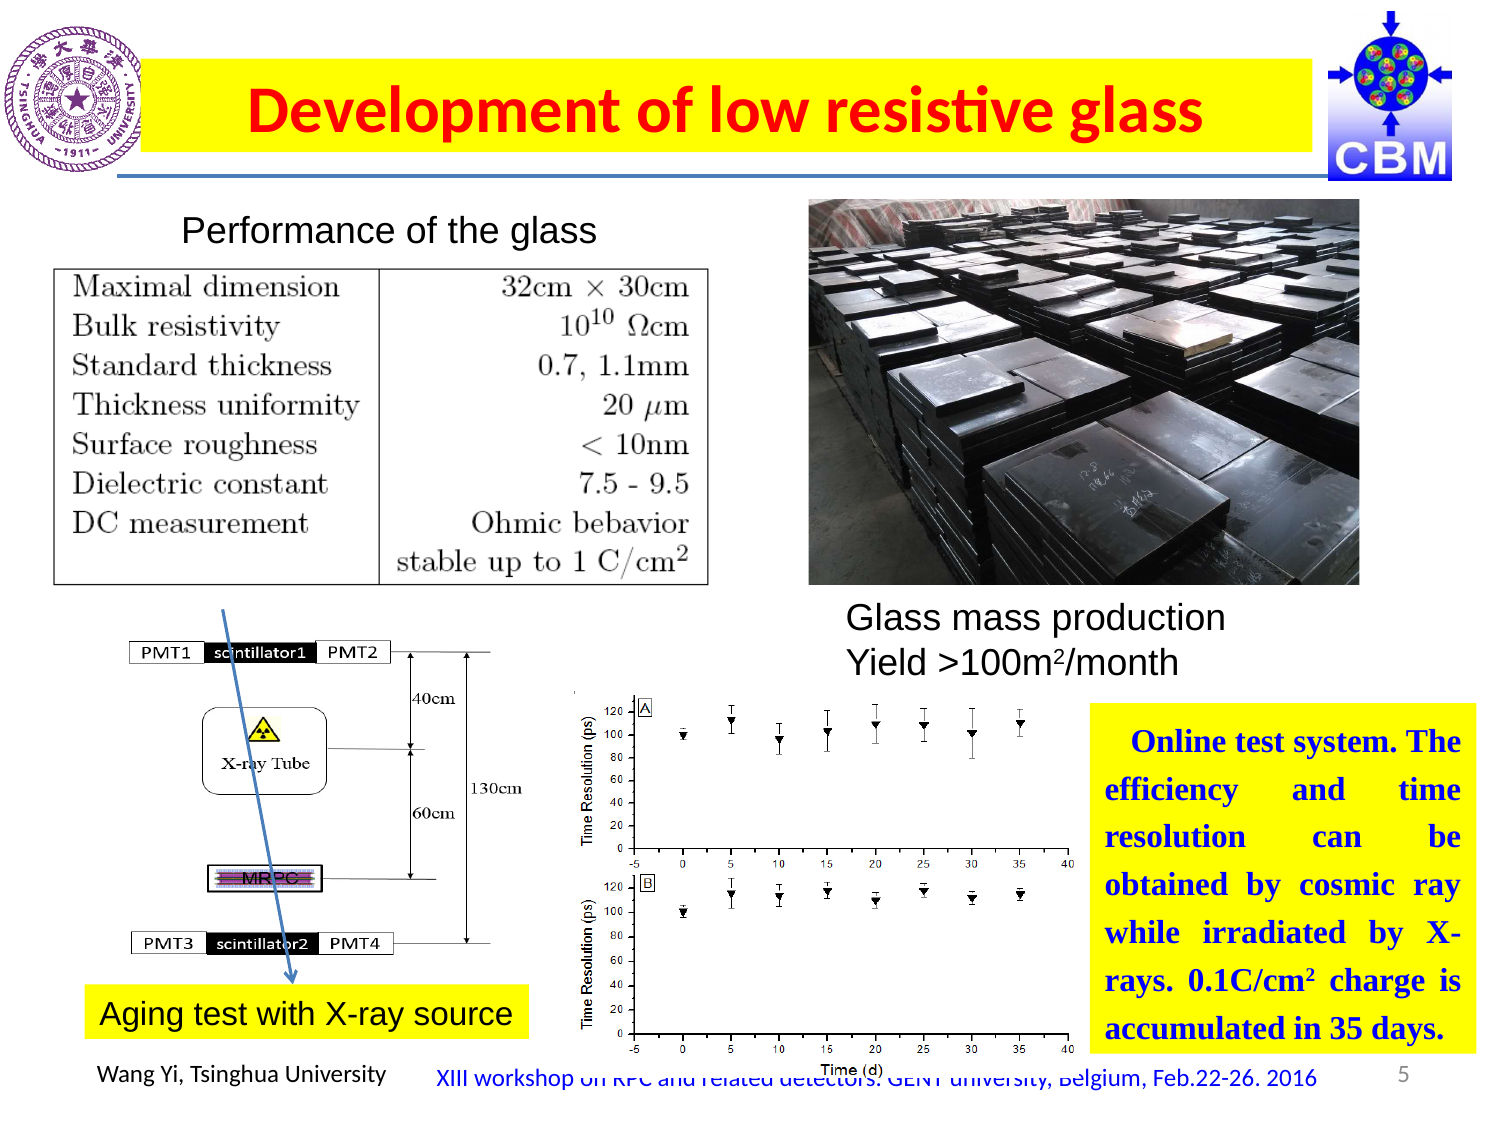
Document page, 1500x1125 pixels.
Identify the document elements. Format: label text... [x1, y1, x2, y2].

picture [34, 257, 727, 598]
text_box Aging test with X-ray source [84, 984, 529, 1039]
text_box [116, 609, 528, 985]
text_box Online test system. The efficiency and time resolution can be obtained by cosmic ray while irradiated by X-rays. 0.1C/cm2 charge is accumulated in 35 days. [1089, 703, 1477, 1054]
picture [808, 198, 1360, 585]
text_box Development of low resistive glass [140, 58, 1313, 153]
picture [573, 691, 1079, 1079]
text_box Glass mass production Yield >100m2/month [820, 593, 1313, 691]
picture [1328, 11, 1452, 181]
slide_number 5 [1074, 1042, 1425, 1103]
text_box Performance of the glass [166, 199, 613, 256]
picture [0, 23, 153, 174]
